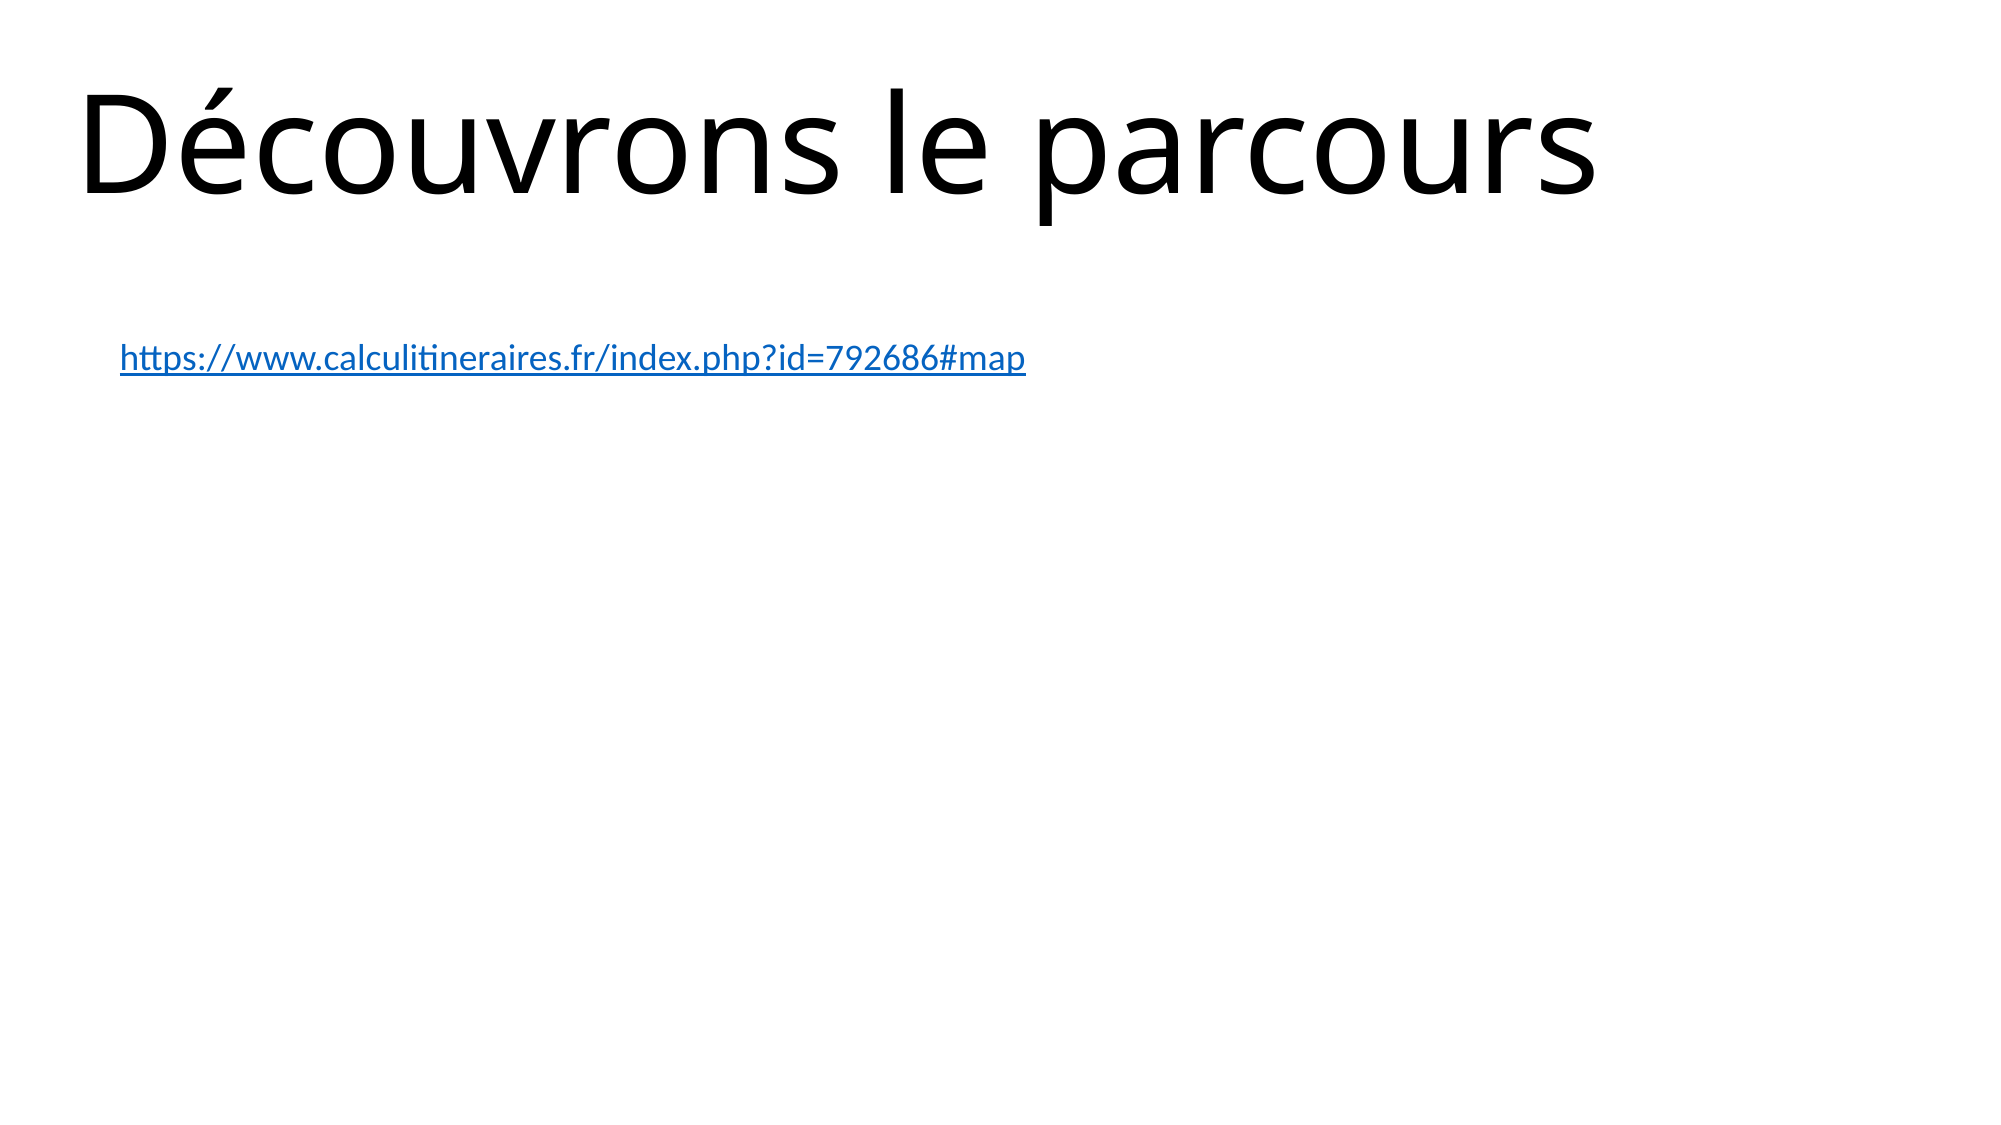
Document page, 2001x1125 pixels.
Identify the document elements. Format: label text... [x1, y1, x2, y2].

text_box Découvrons le parcours [59, 49, 1954, 229]
text_box https://www.calculitineraires.fr/index.php?id=792686#map [104, 325, 1714, 386]
